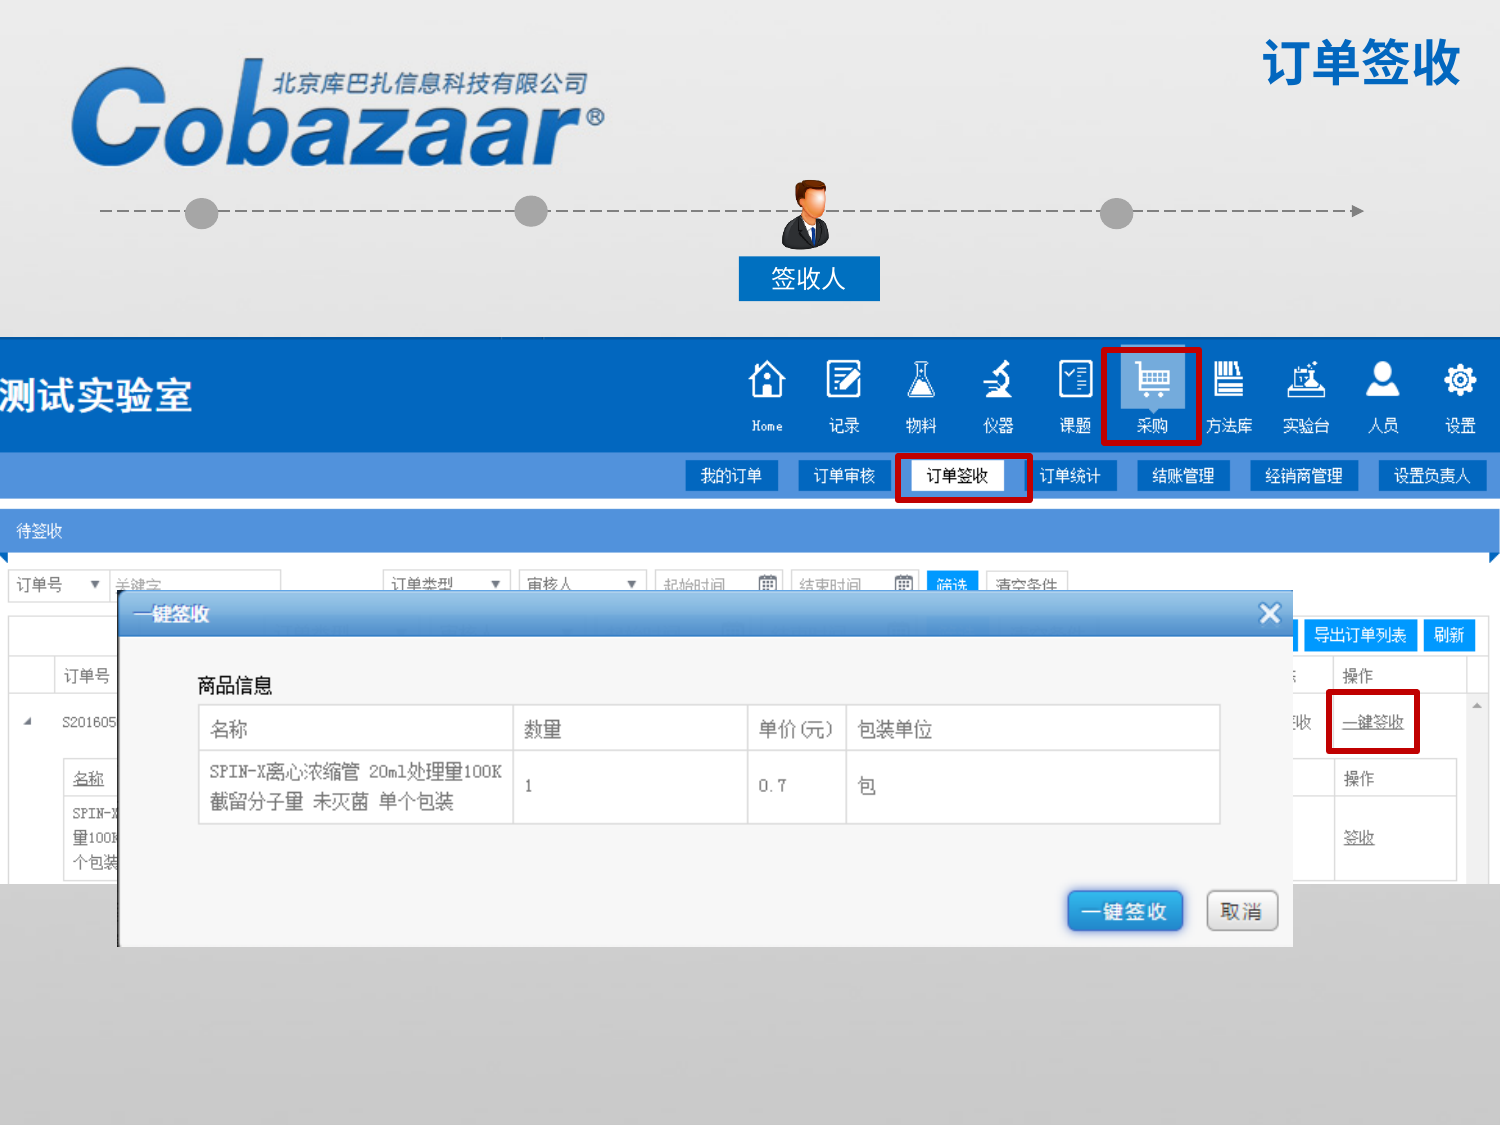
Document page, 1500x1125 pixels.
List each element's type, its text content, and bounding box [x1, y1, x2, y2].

text_box 订单签收 [1094, 24, 1477, 100]
picture [0, 0, 1500, 1125]
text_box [99, 178, 1365, 303]
